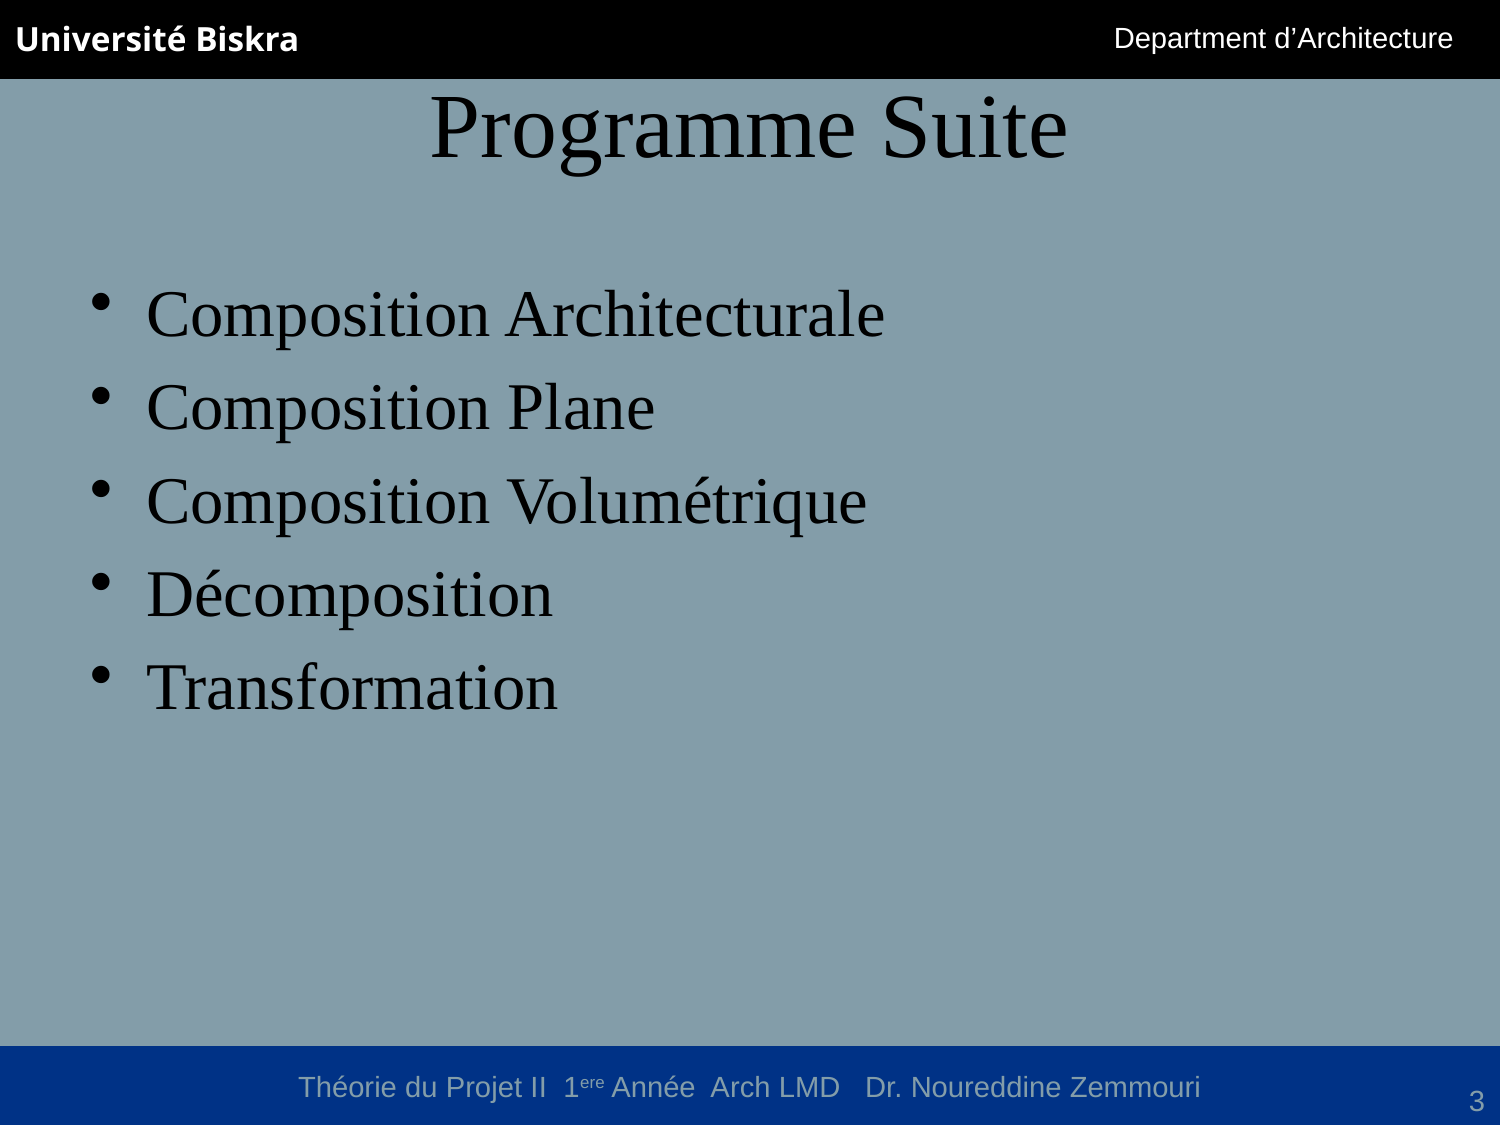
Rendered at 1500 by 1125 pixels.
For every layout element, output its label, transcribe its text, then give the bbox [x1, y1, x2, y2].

list Composition Architecturale Composition Plane Composition Volumétrique Décomposition Transformation [75, 262, 1425, 1005]
title Programme Suite [75, 57, 1425, 246]
